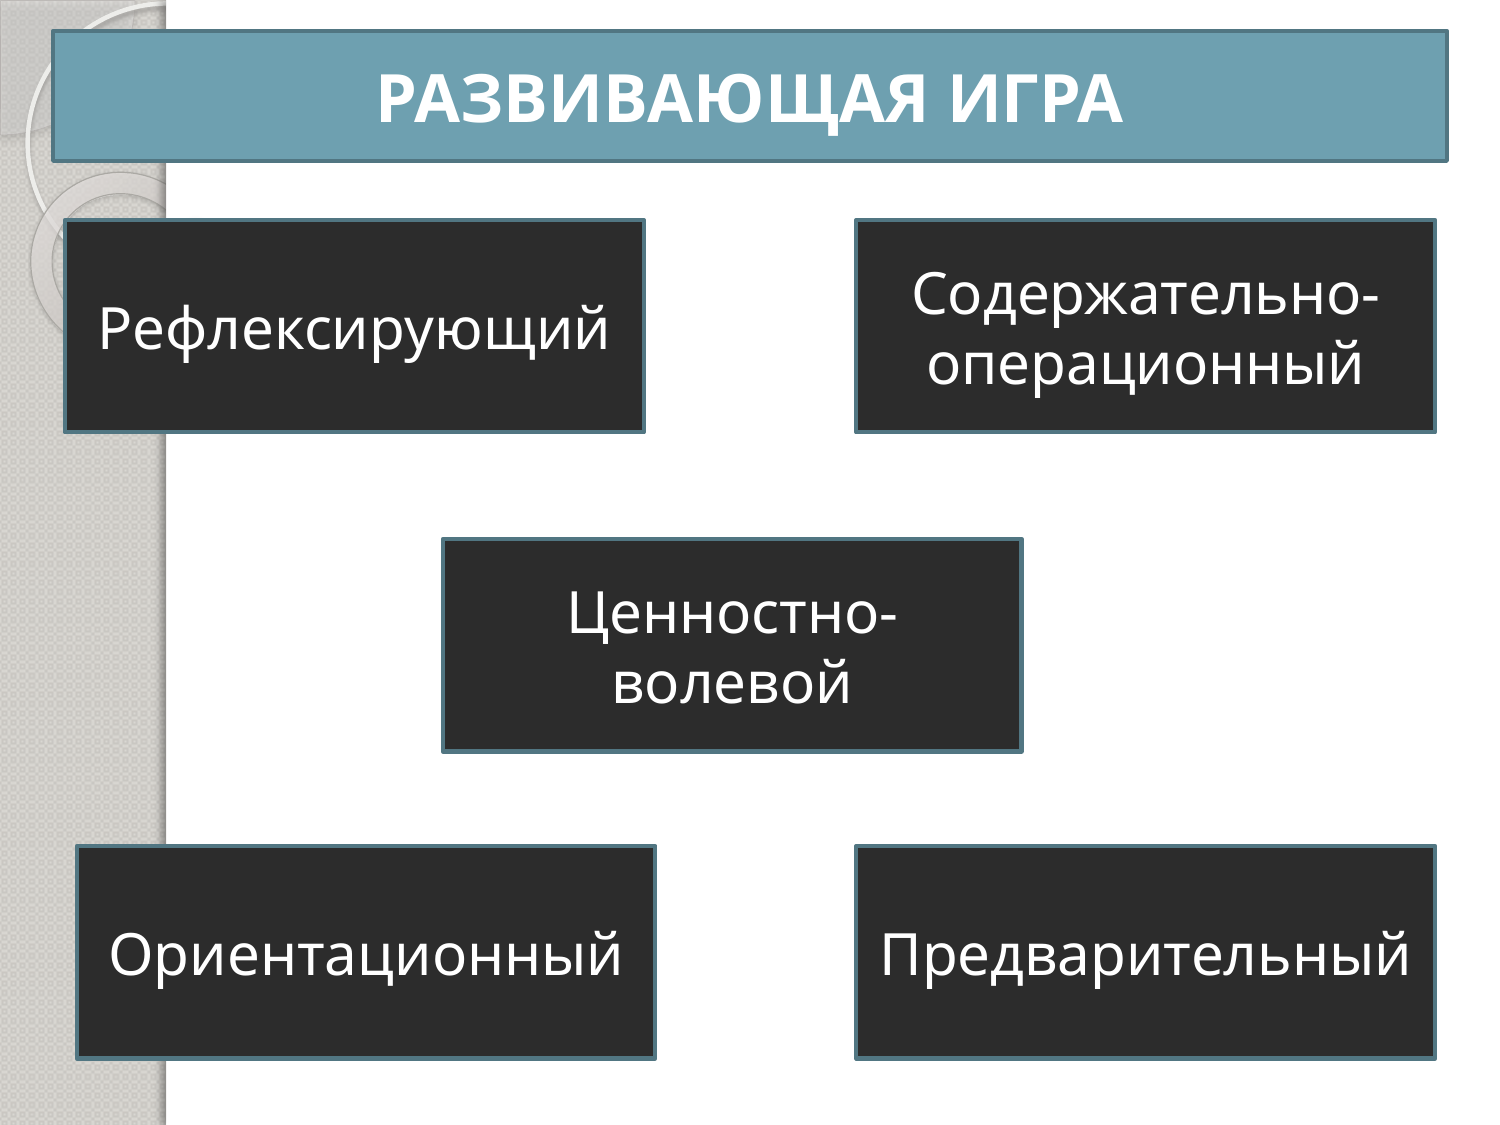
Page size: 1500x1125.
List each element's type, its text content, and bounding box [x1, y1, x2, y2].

text_box Ценностно-волевой [441, 537, 1024, 754]
text_box РАЗВИВАЮЩАЯ ИГРА [51, 29, 1449, 163]
text_box Рефлексирующий [63, 218, 646, 434]
text_box Предварительный [854, 844, 1437, 1061]
text_box Ориентационный [75, 844, 657, 1061]
text_box Содержательно-операционный [854, 218, 1437, 434]
